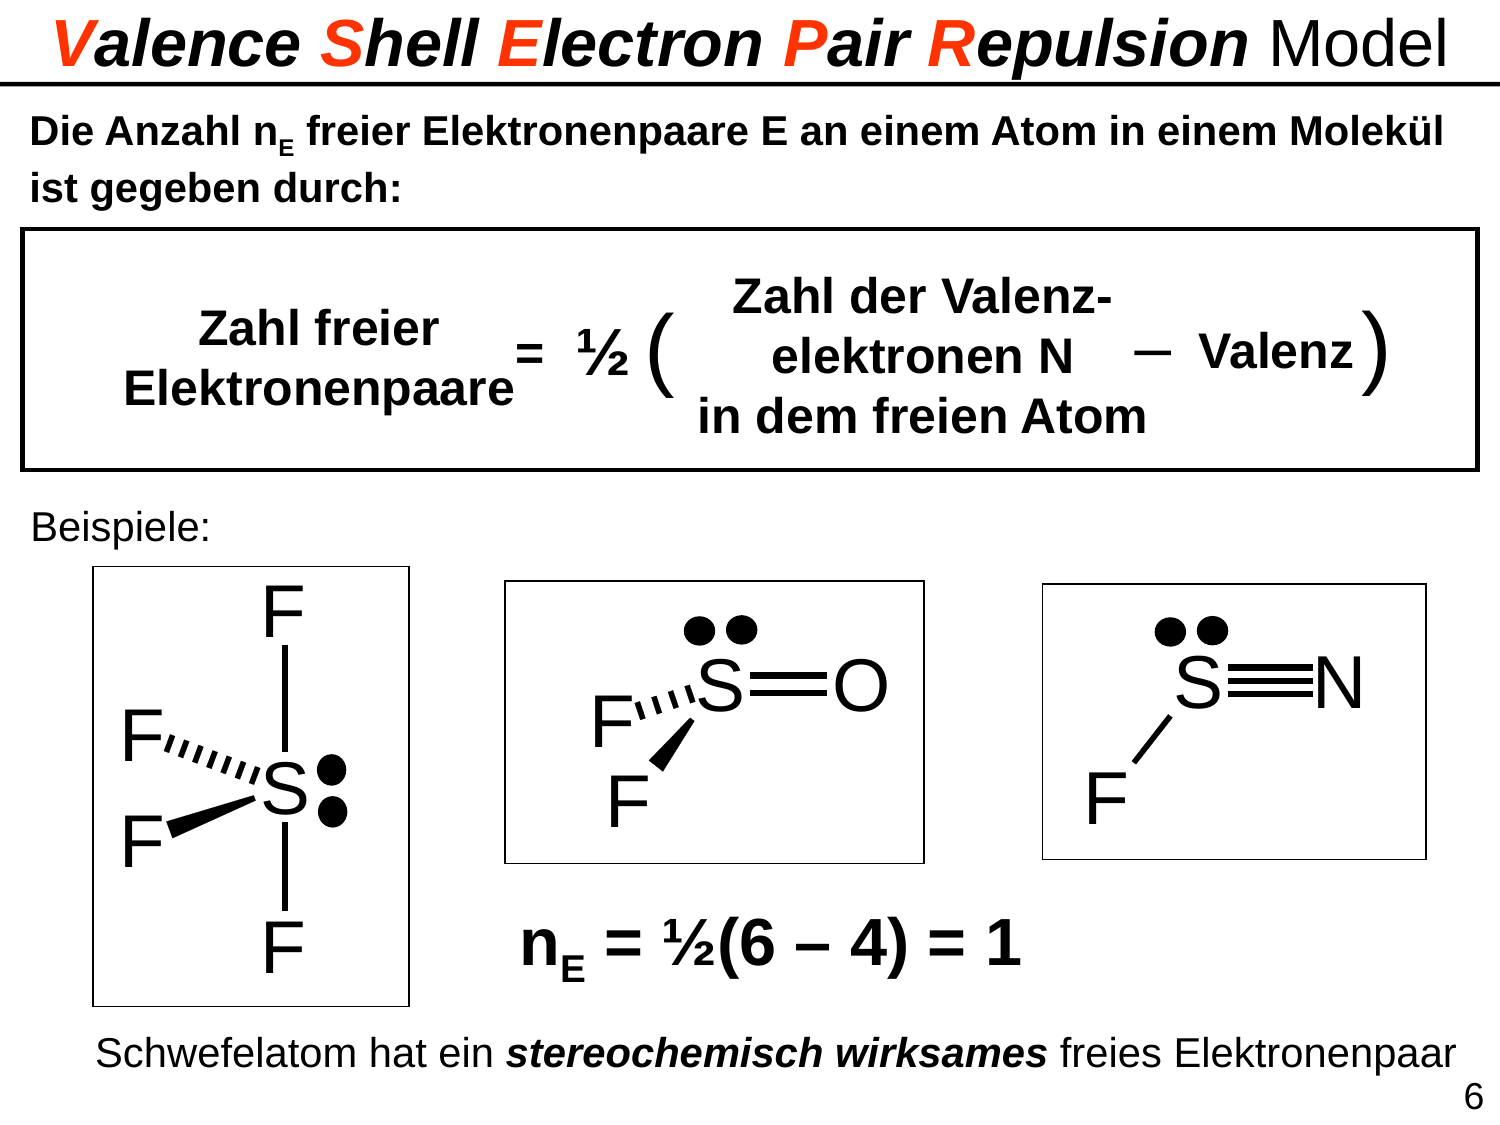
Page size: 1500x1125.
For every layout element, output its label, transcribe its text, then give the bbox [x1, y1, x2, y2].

text_box Die Anzahl nE freier Elektronenpaare E an einem Atom in einem Molekül ist gegeben durch: [14, 96, 1500, 219]
text_box ) [1346, 278, 1407, 403]
text_box nE = ½(6 – 4) = 1 [504, 891, 1038, 998]
text_box Beispiele: [15, 492, 227, 558]
text_box = [500, 313, 560, 388]
text_box ½ [560, 301, 629, 396]
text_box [1042, 583, 1427, 860]
text_box ( [629, 280, 691, 406]
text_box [92, 566, 410, 1007]
text_box Schwefelatom hat ein stereochemisch wirksames freies Elektronenpaar [80, 1018, 1473, 1083]
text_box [504, 580, 925, 864]
text_box [22, 228, 1478, 470]
text_box Valence Shell Electron Pair Repulsion Model [22, 0, 1478, 84]
text_box 6 [1448, 1064, 1500, 1124]
